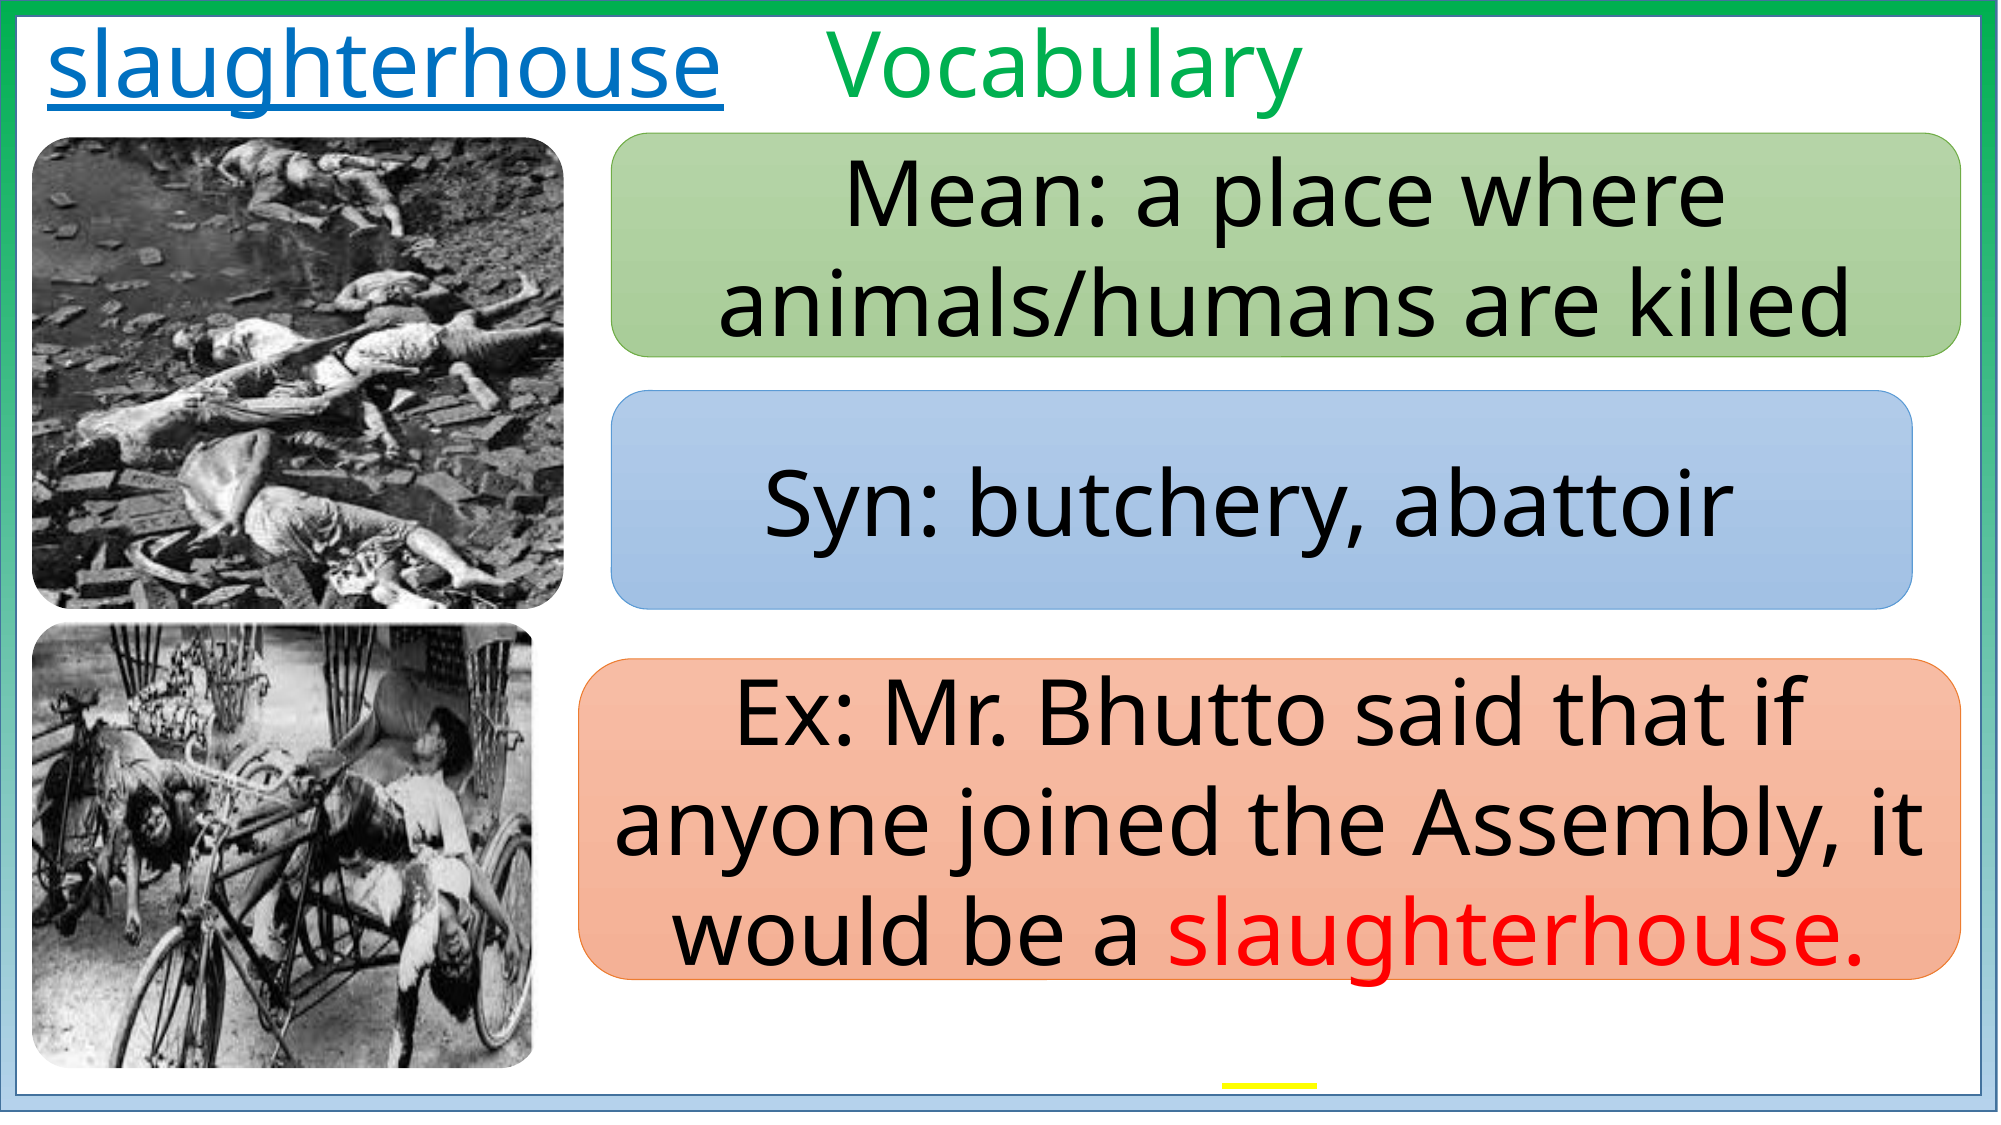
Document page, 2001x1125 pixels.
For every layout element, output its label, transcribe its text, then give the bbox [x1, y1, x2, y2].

picture [31, 137, 564, 610]
text_box Vocabulary [811, 0, 1382, 124]
text_box Ex: Mr. Bhutto said that if anyone joined the Assembly, it would be a slaughterhouse. [578, 658, 1962, 981]
text_box Mean: a place where animals/humans are killed [610, 132, 1962, 358]
text_box slaughterhouse [32, 0, 766, 124]
text_box Syn: butchery, abattoir [610, 389, 1913, 610]
picture [31, 621, 539, 1069]
